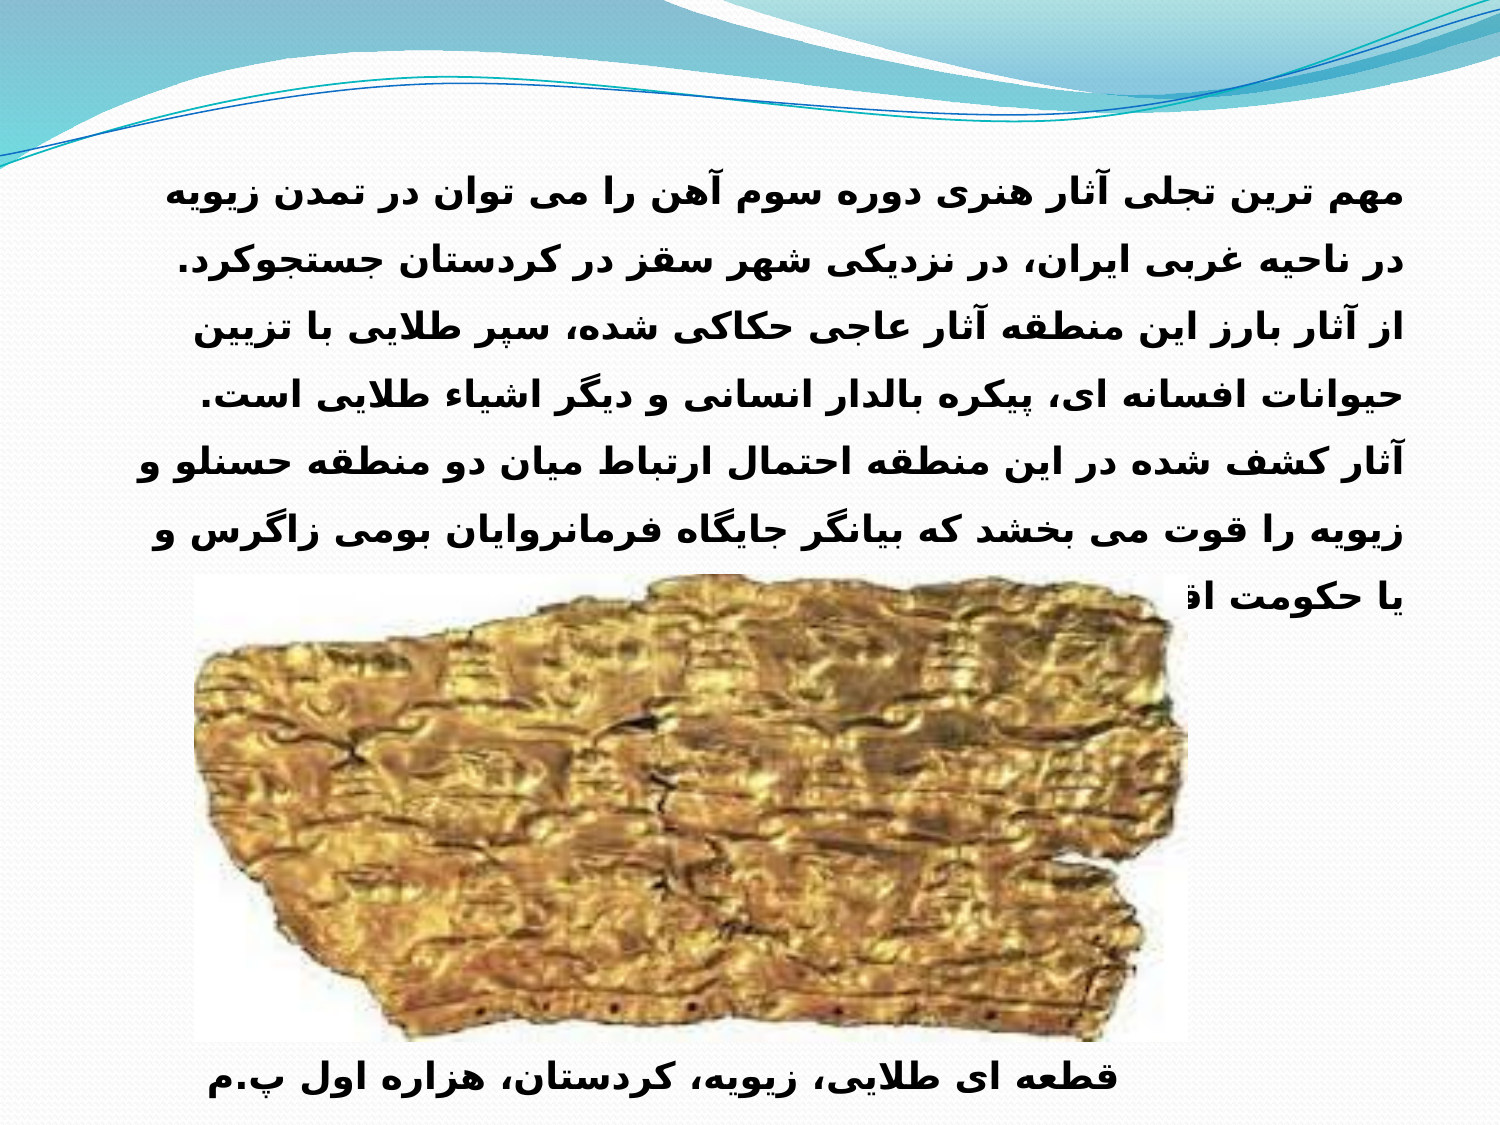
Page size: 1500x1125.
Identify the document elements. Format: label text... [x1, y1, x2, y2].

text_box مهم ترین تجلی آثار هنری دوره سوم آهن را می توان در تمدن زیویه در ناحیه غربی ایران، در نزدیکی شهر سقز در کردستان جستجوکرد. از آثار بارز این منطقه آثار عاجی حکاکی شده، سپر طلایی با تزیین حیوانات افسانه ای، پیکره بالدار انسانی و دیگر اشیاء طلایی است. آثار کشف شده در این منطقه احتمال ارتباط میان دو منطقه حسنلو و زیویه را قوت می بخشد که بیانگر جایگاه فرمانروایان بومی زاگرس و یا حکومت اقوام جنوب شرقی دریاچه ارومیه است. [100, 137, 1421, 625]
text_box قطعه ای طلایی، زیویه، کردستان، هزاره اول پ.م [191, 1052, 1135, 1105]
picture [194, 574, 1188, 1043]
